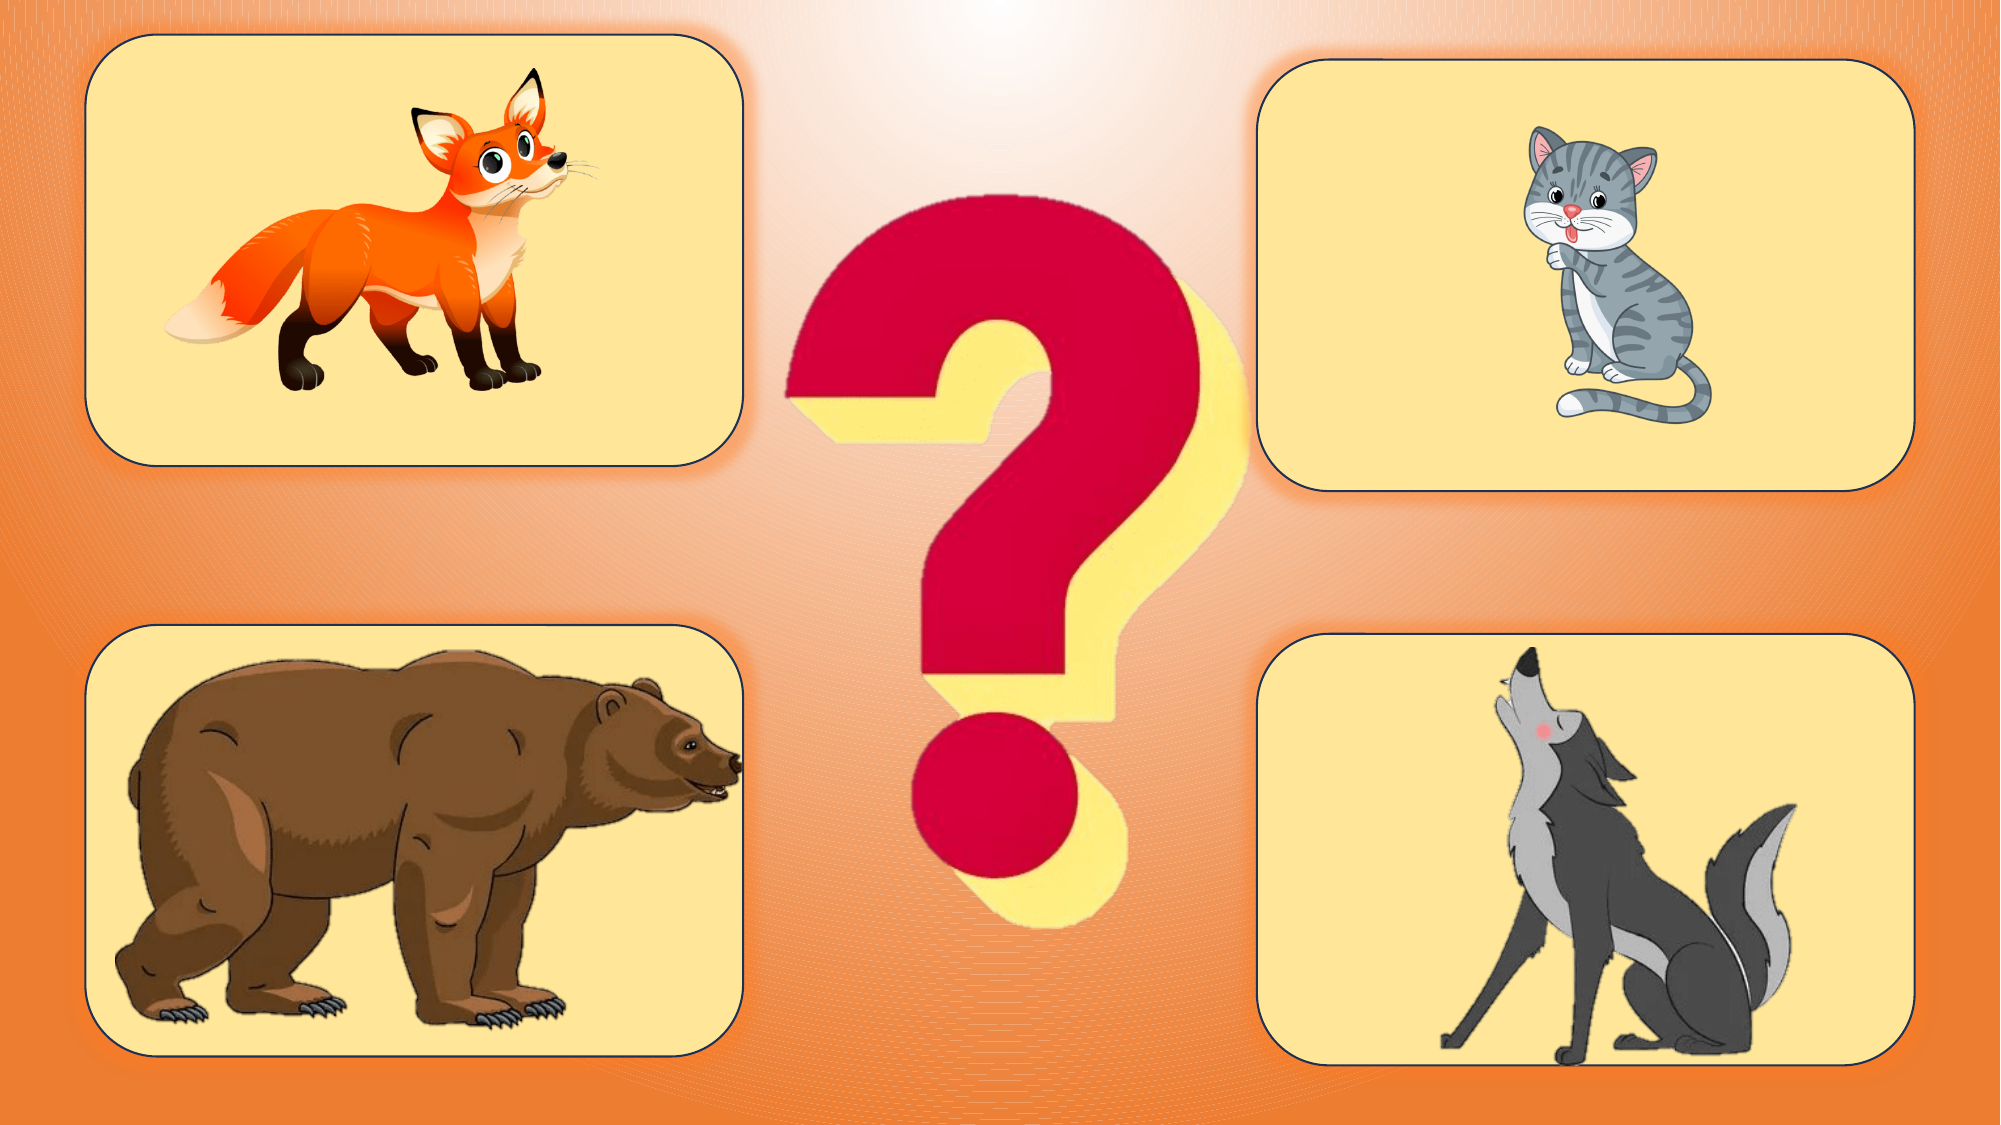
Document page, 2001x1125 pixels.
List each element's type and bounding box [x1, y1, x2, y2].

text_box [1256, 59, 1915, 492]
text_box [85, 624, 748, 1057]
text_box [1256, 633, 1915, 1066]
text_box [85, 34, 744, 467]
picture [618, 162, 1419, 963]
